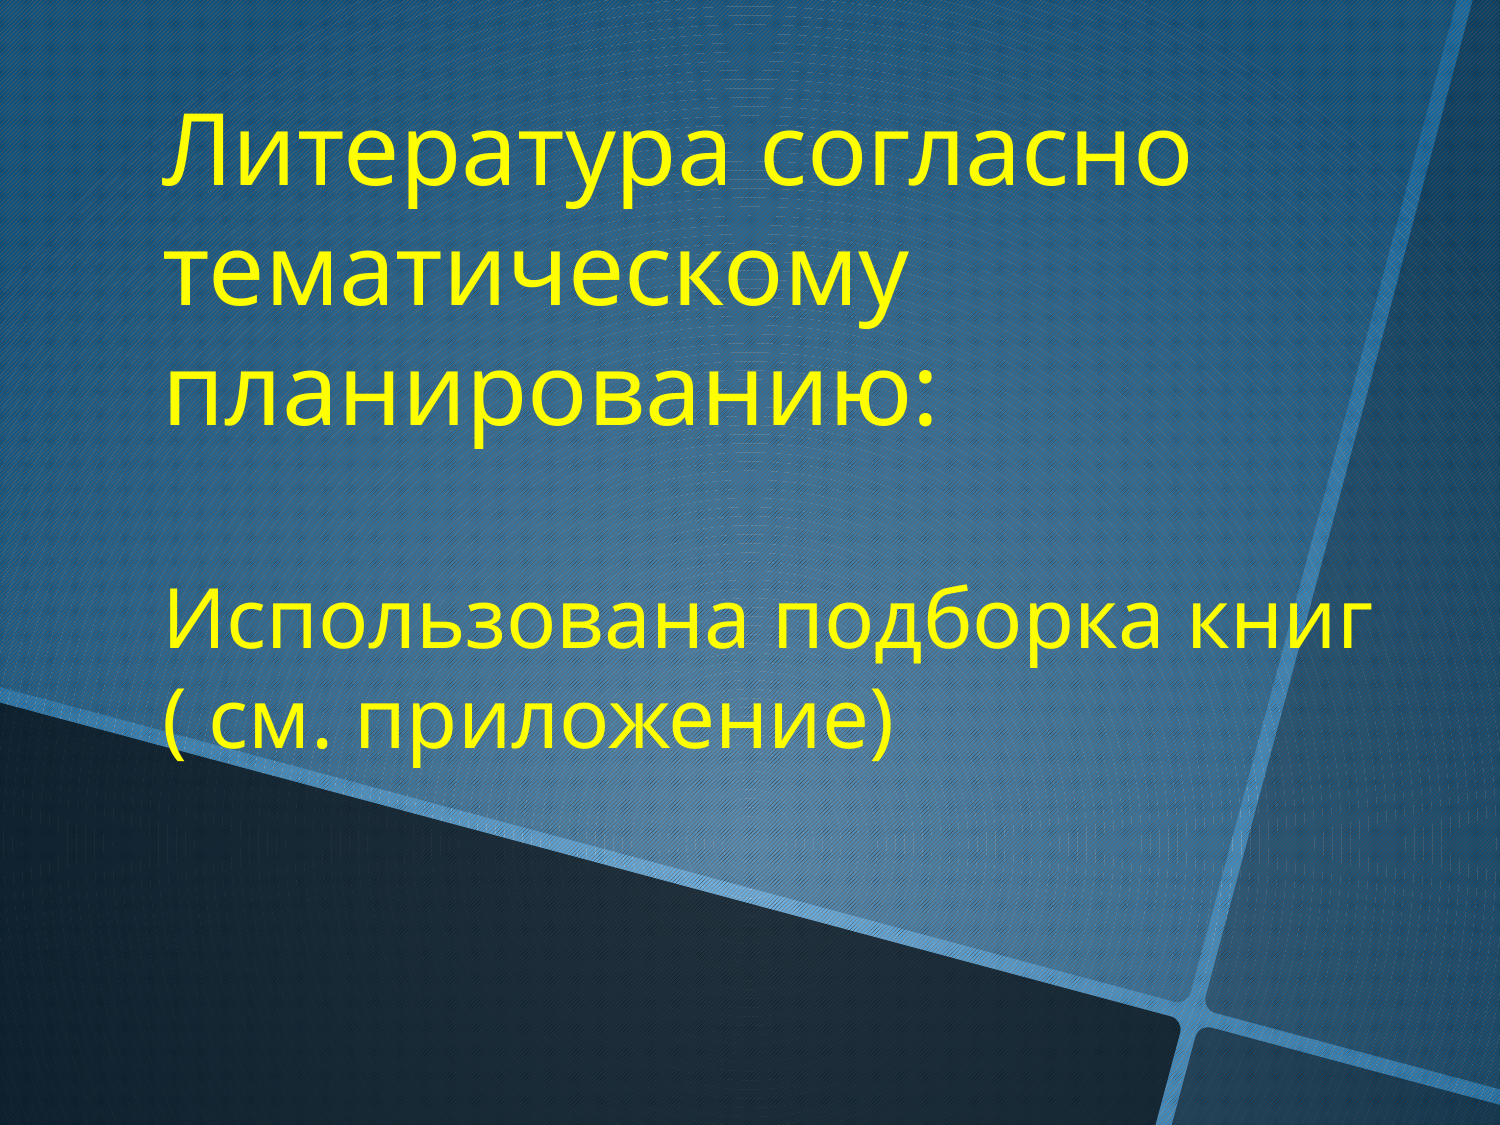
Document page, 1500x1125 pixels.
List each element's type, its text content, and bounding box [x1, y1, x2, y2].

text_box Литература согласно тематическому планированию: Использована подборка книг ( см. приложение) [147, 78, 1400, 873]
